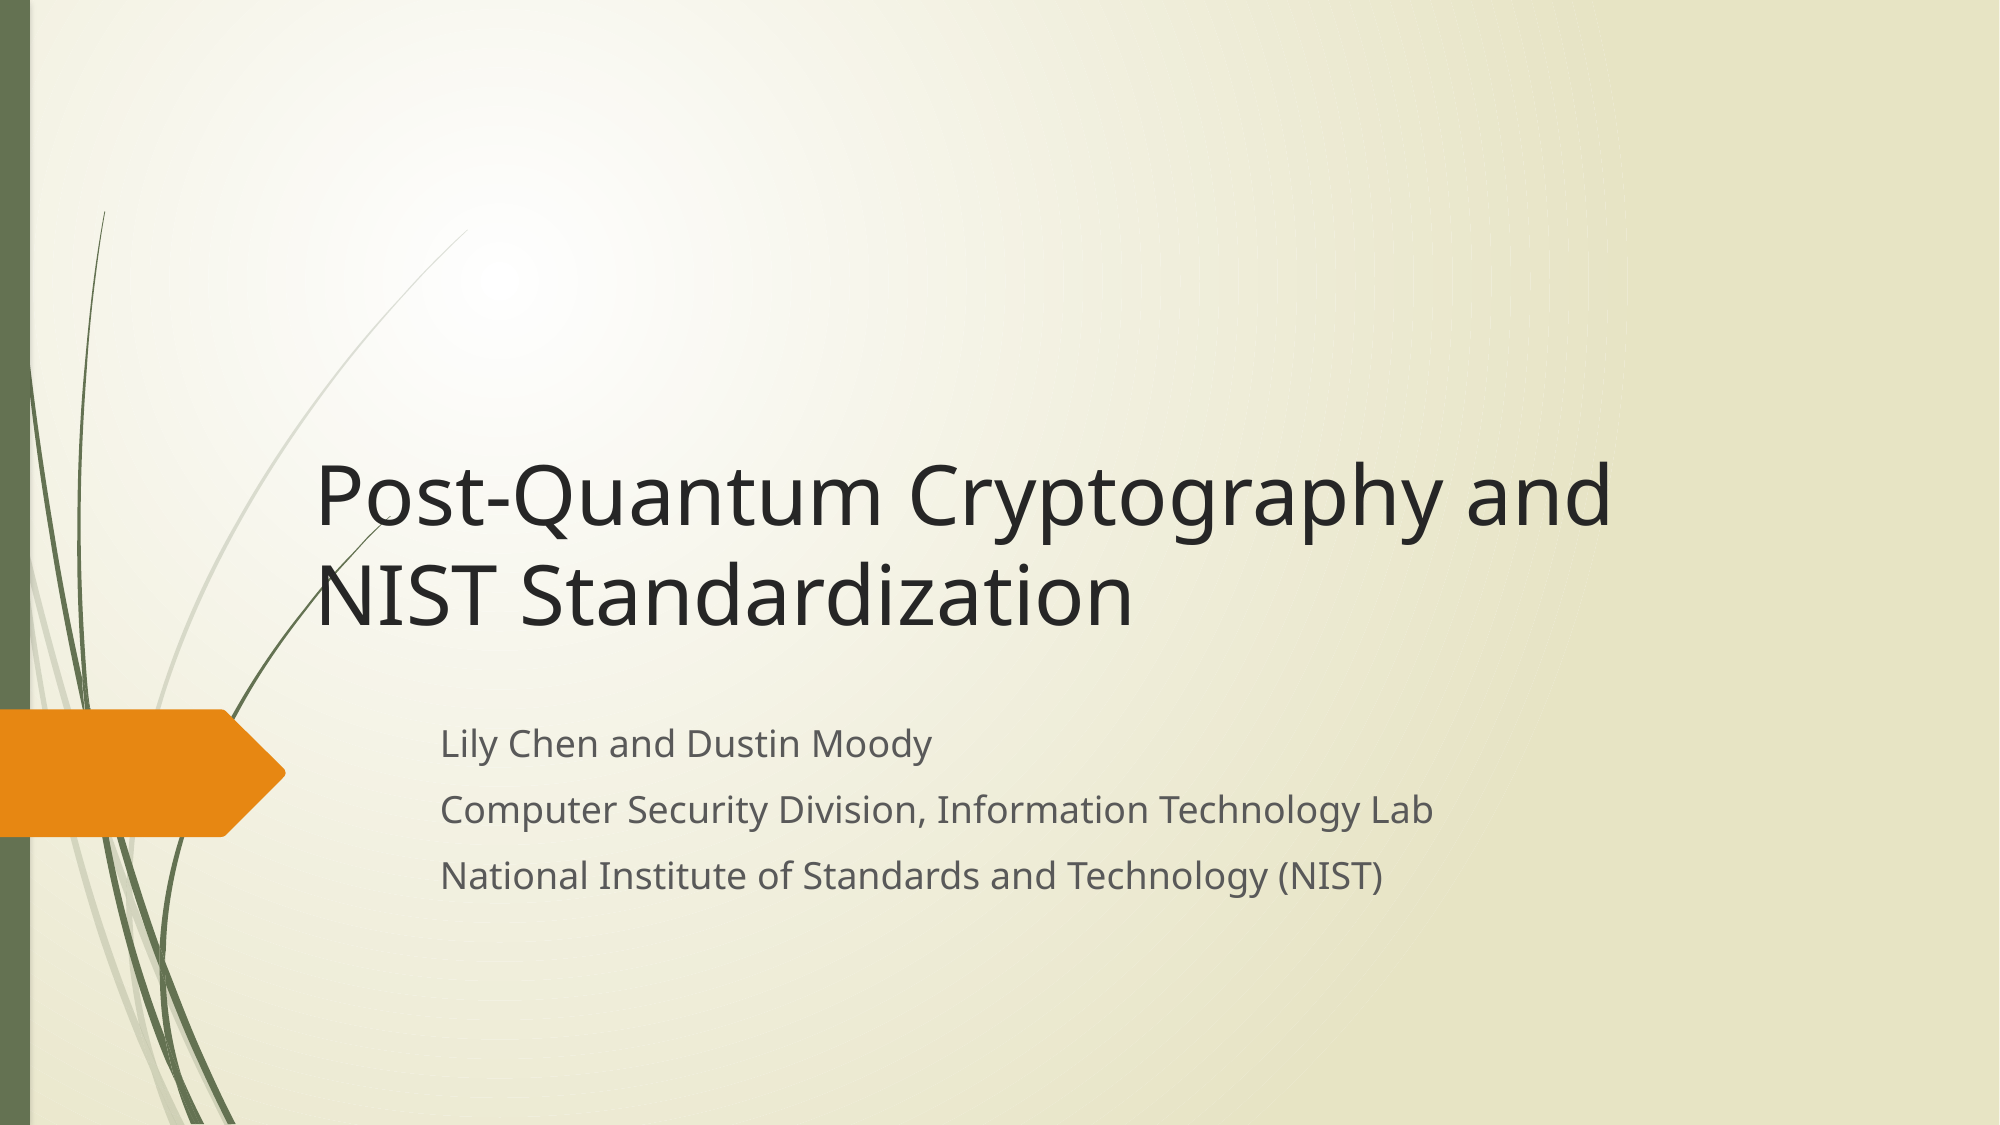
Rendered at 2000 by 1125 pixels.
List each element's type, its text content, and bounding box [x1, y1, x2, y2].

subtitle Lily Chen and Dustin Moody Computer Security Division, Information Technology Lab National Institute of Standards and Technology (NIST) [424, 712, 1762, 985]
title Post-Quantum Cryptography and NIST Standardization [299, 149, 1813, 650]
